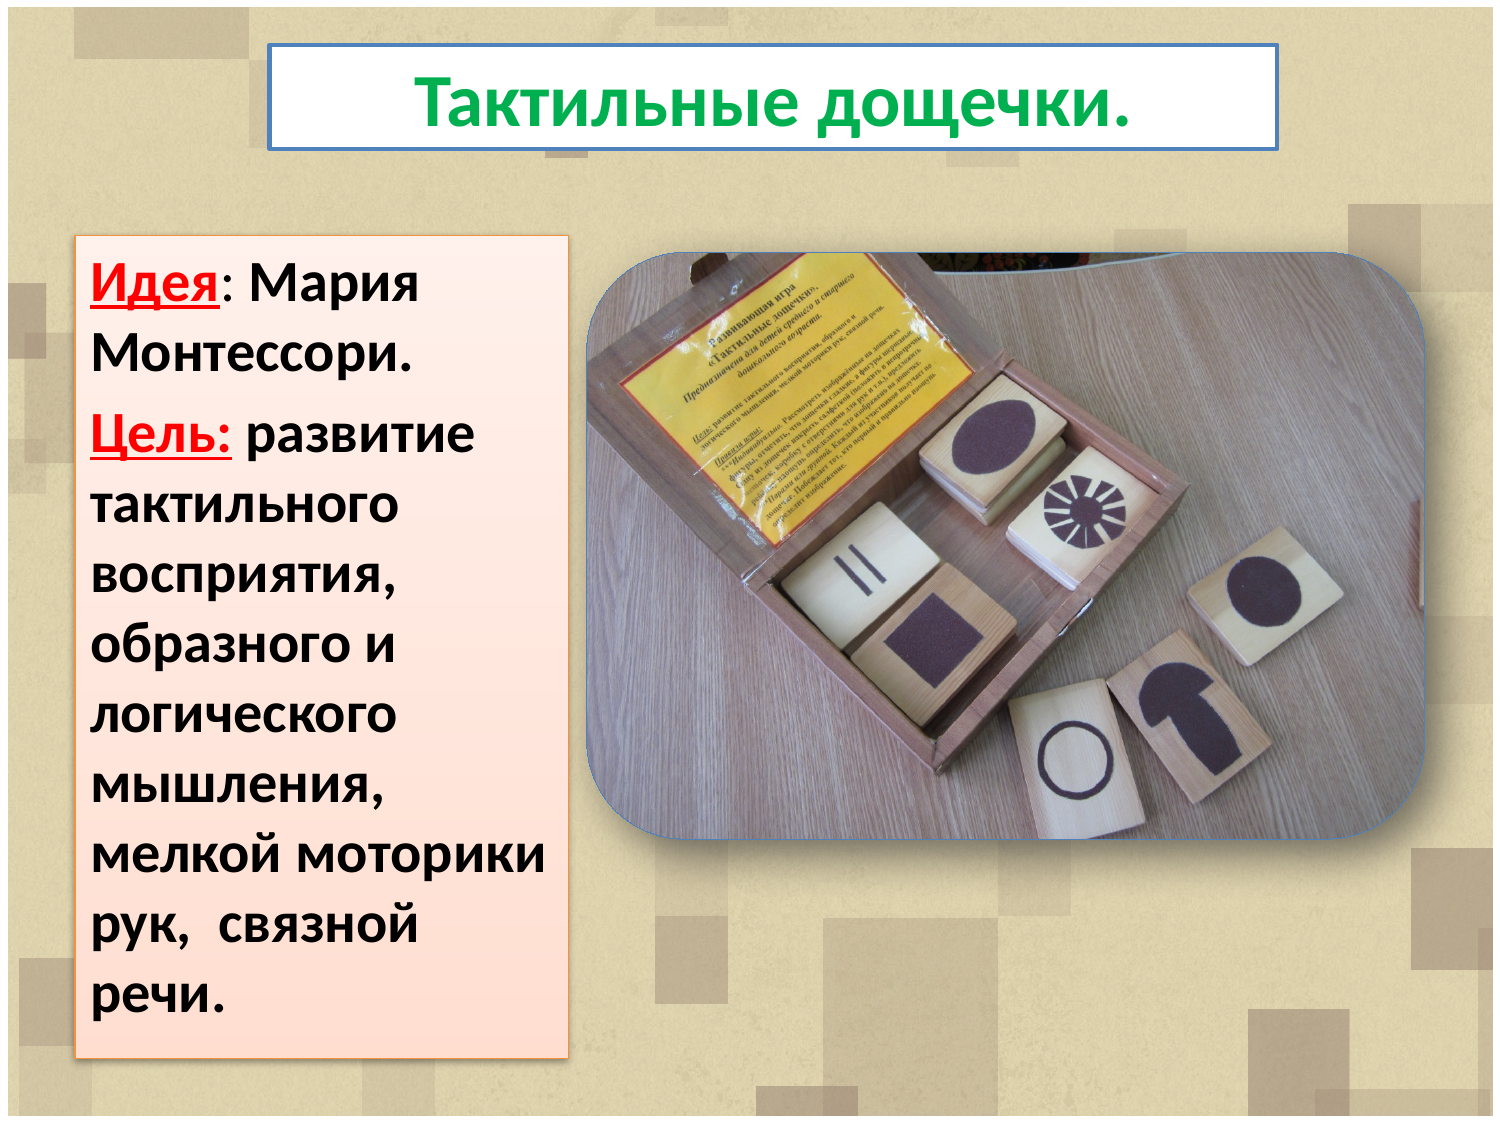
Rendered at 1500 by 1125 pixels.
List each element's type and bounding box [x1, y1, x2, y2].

list [586, 252, 1425, 840]
picture [0, 0, 1500, 1125]
